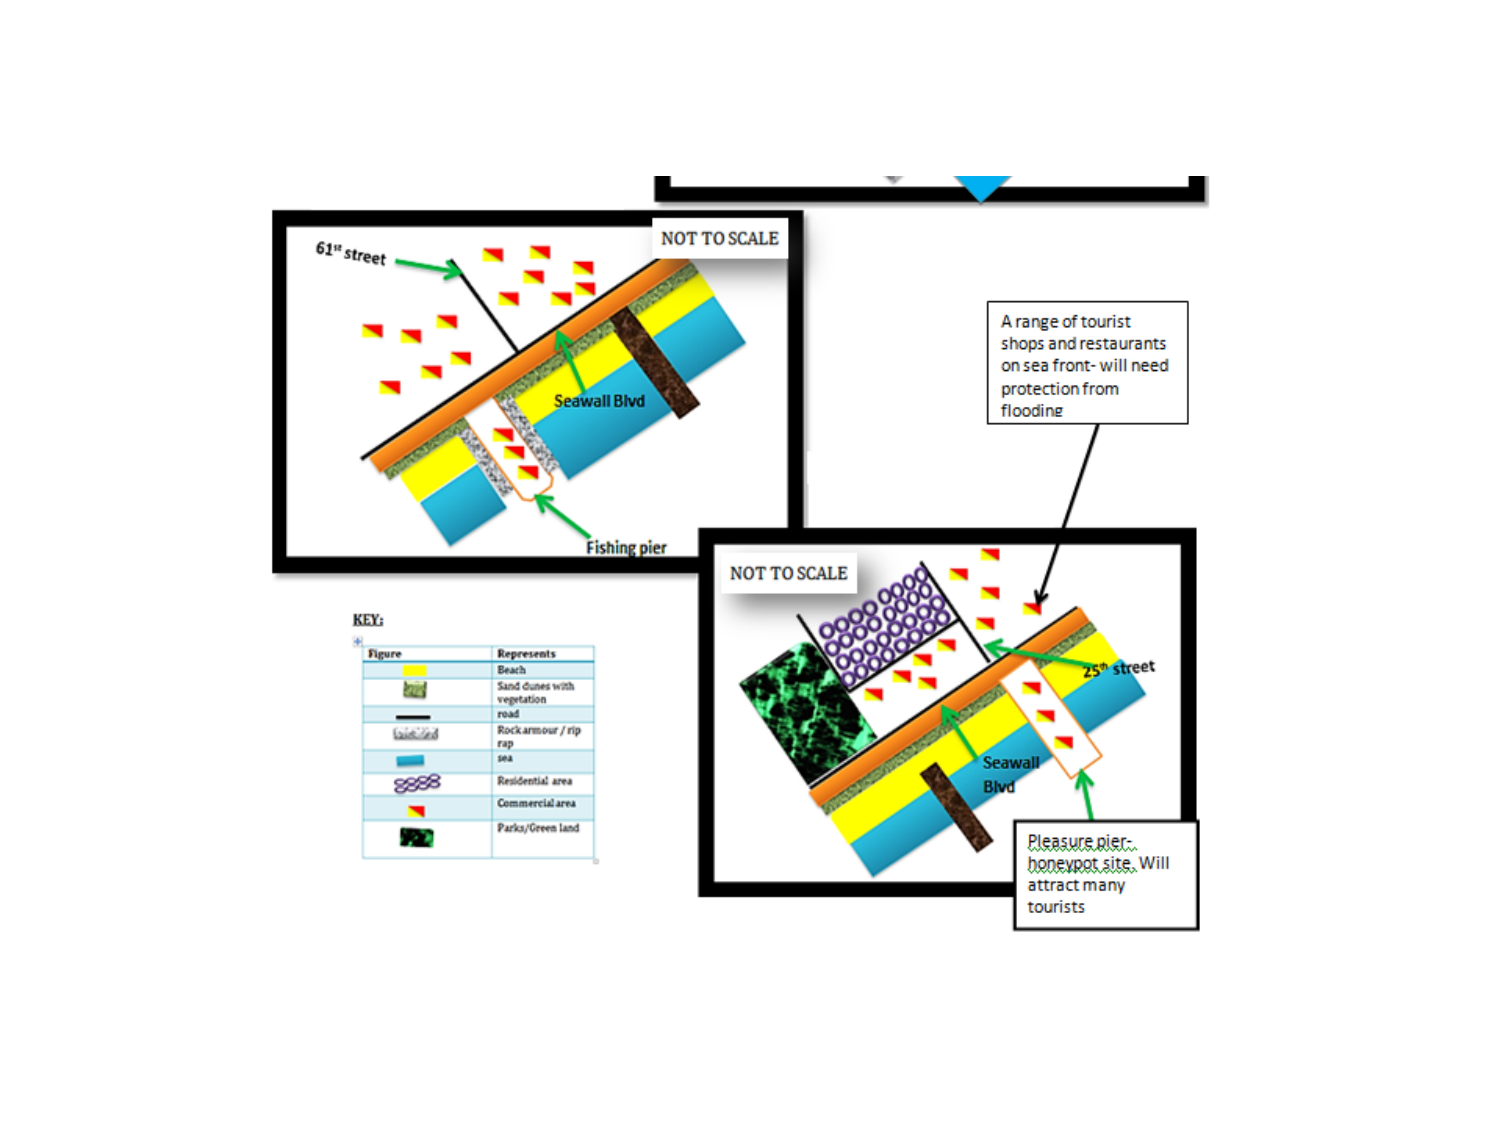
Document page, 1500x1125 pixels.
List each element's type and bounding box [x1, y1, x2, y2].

picture [249, 176, 1251, 949]
